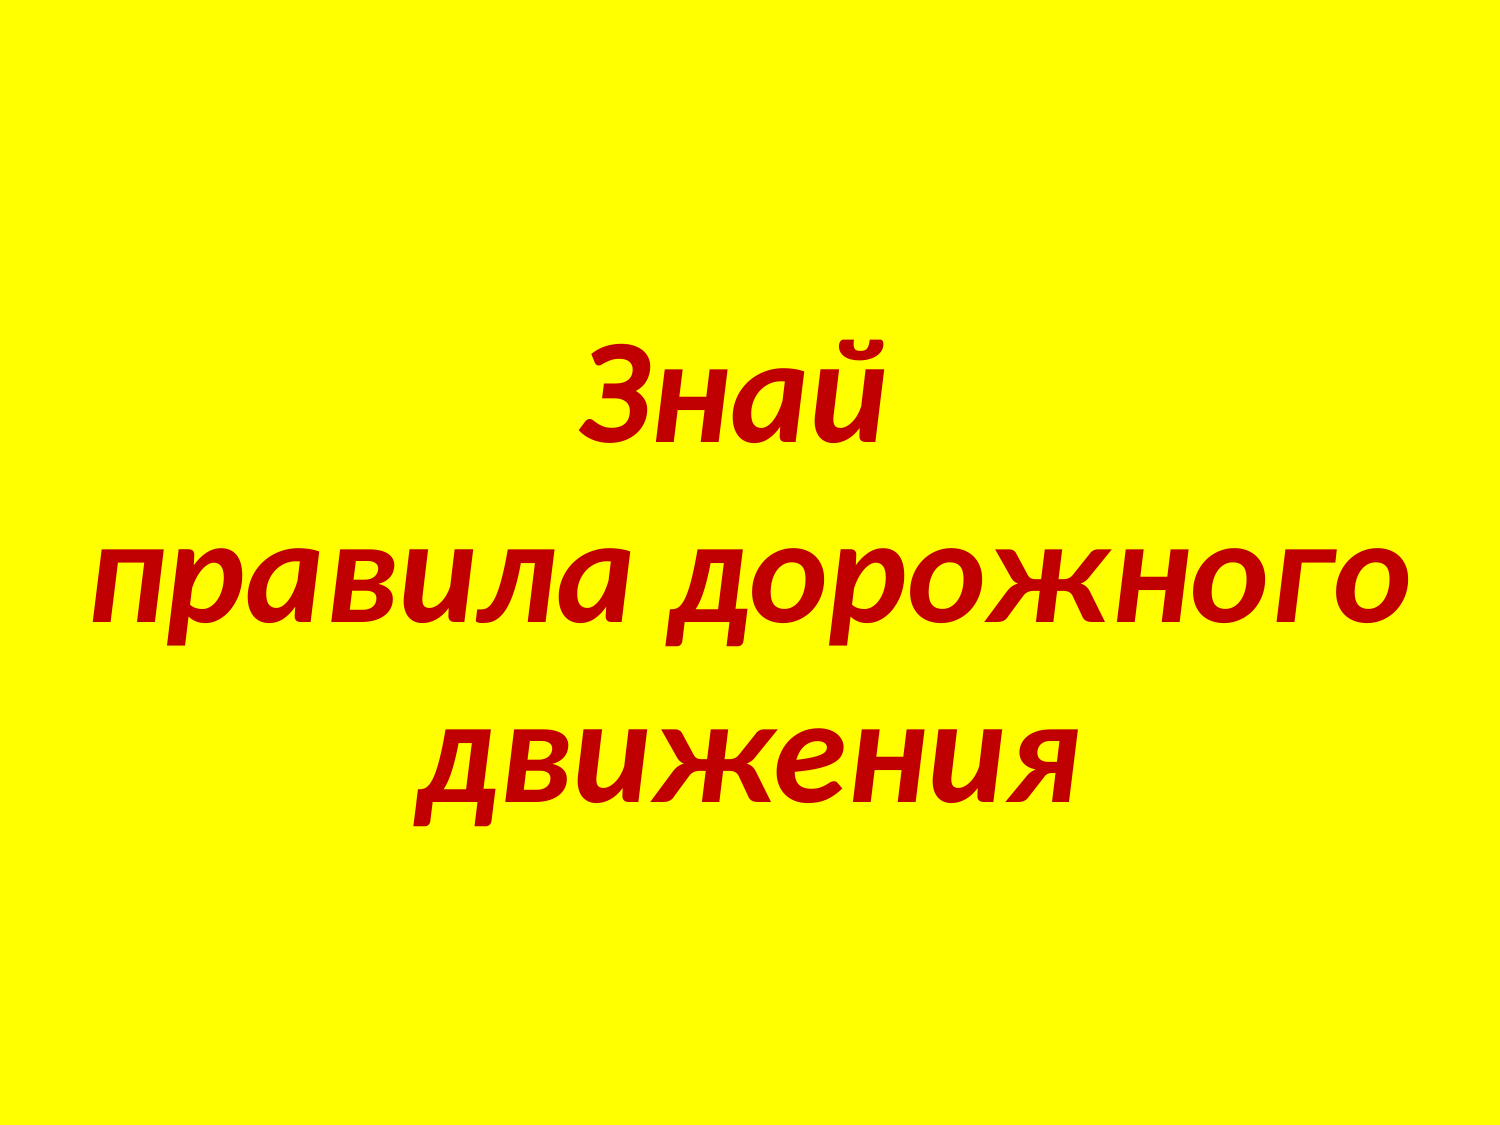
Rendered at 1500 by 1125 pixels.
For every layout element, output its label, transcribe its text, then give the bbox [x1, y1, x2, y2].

title Знай правила дорожного движения [0, 0, 1500, 1125]
